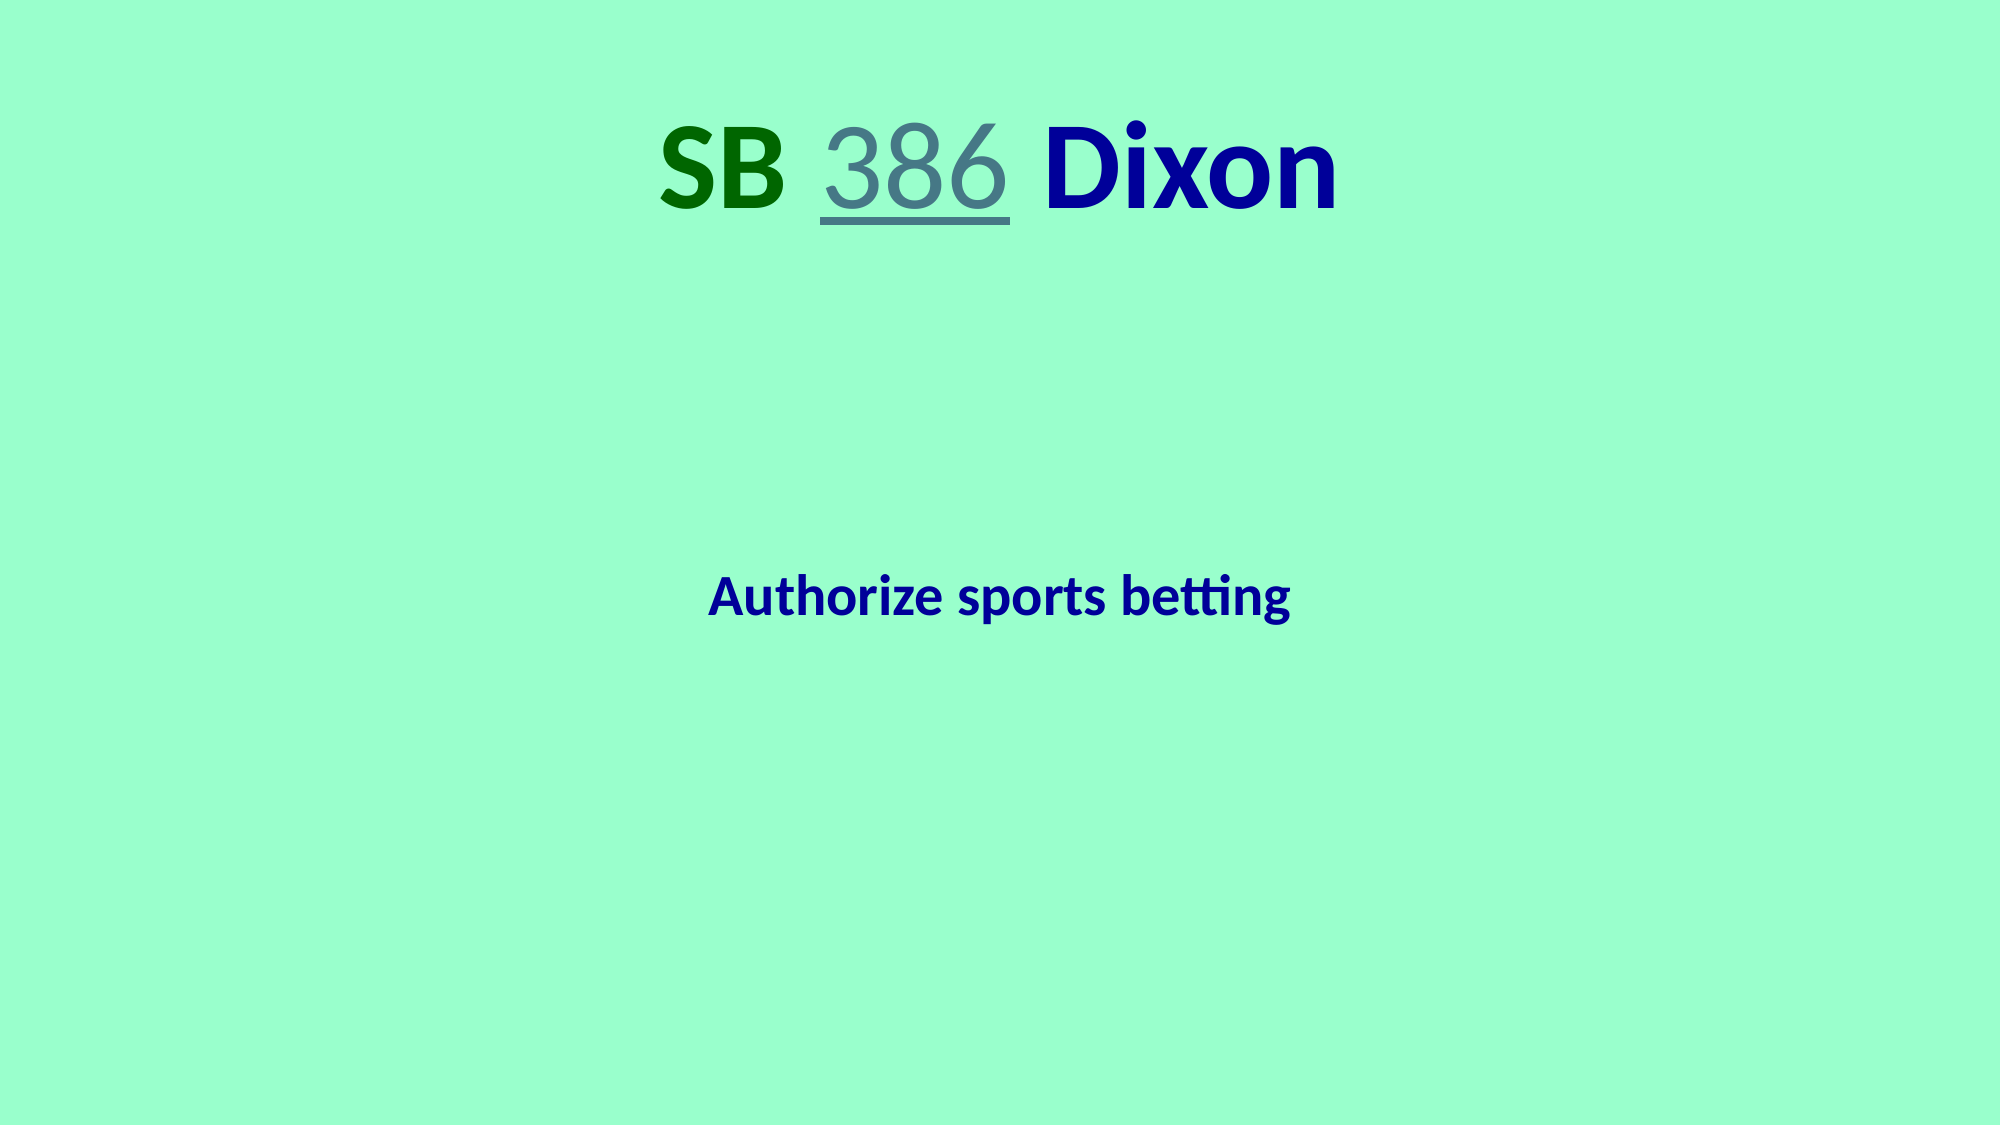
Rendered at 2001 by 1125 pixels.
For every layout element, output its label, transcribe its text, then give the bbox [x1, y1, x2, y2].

title SB 386 Dixon [137, 59, 1863, 278]
list Authorize sports betting [137, 299, 1863, 1014]
